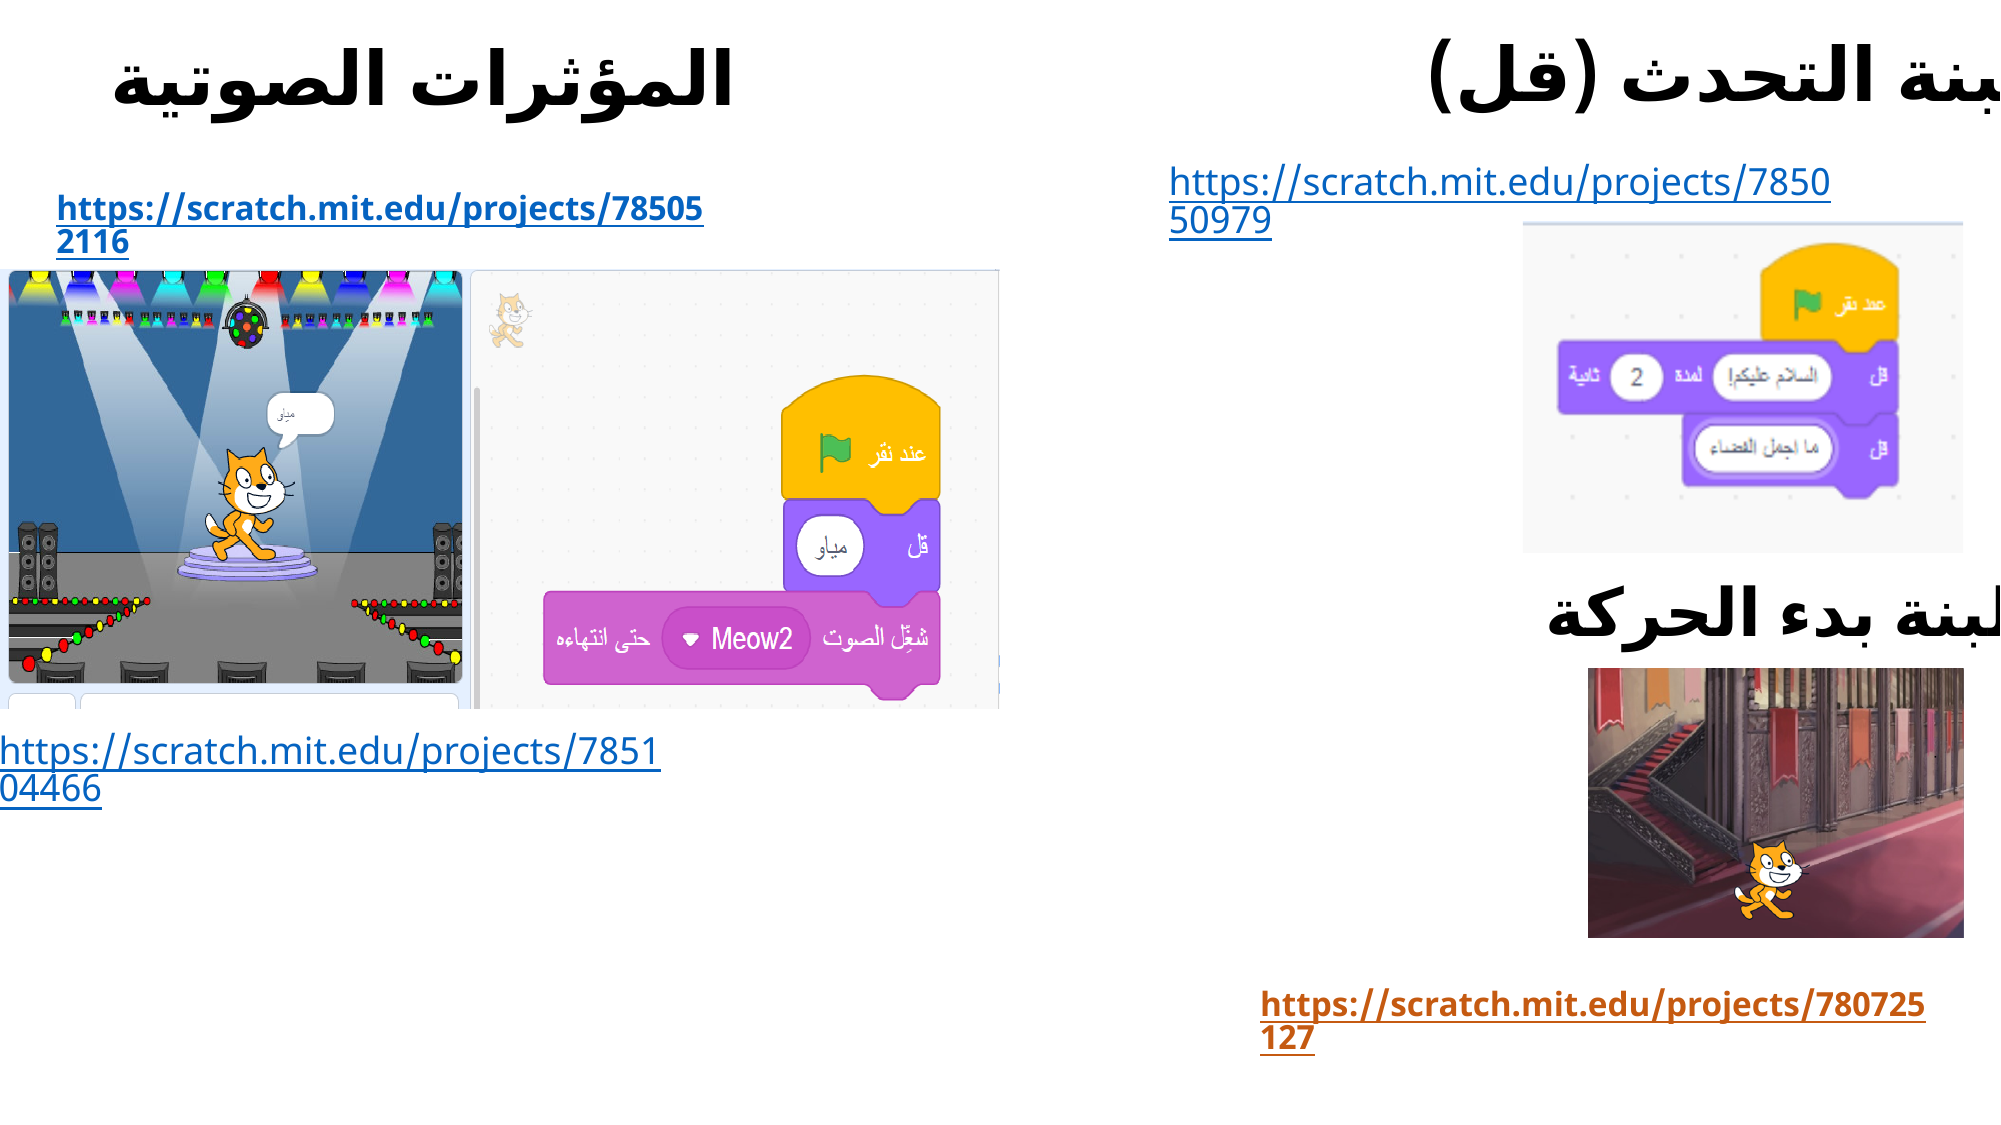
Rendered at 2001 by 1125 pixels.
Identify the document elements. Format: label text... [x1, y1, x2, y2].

text_box https://scratch.mit.edu/projects/780725127 [1286, 975, 1996, 1034]
picture [1588, 668, 1964, 938]
picture [0, 269, 1000, 709]
text_box https://scratch.mit.edu/projects/785050979 [1240, 150, 1950, 215]
text_box https://scratch.mit.edu/projects/785104466 [67, 719, 780, 784]
text_box لبنة بدء الحركة [1529, 562, 2000, 658]
text_box المؤثرات الصوتية [95, 23, 752, 129]
text_box لبنة التحدث (قل) [1411, 18, 2000, 124]
picture [1522, 221, 1964, 553]
text_box https://scratch.mit.edu/projects/785052116 [109, 179, 792, 238]
